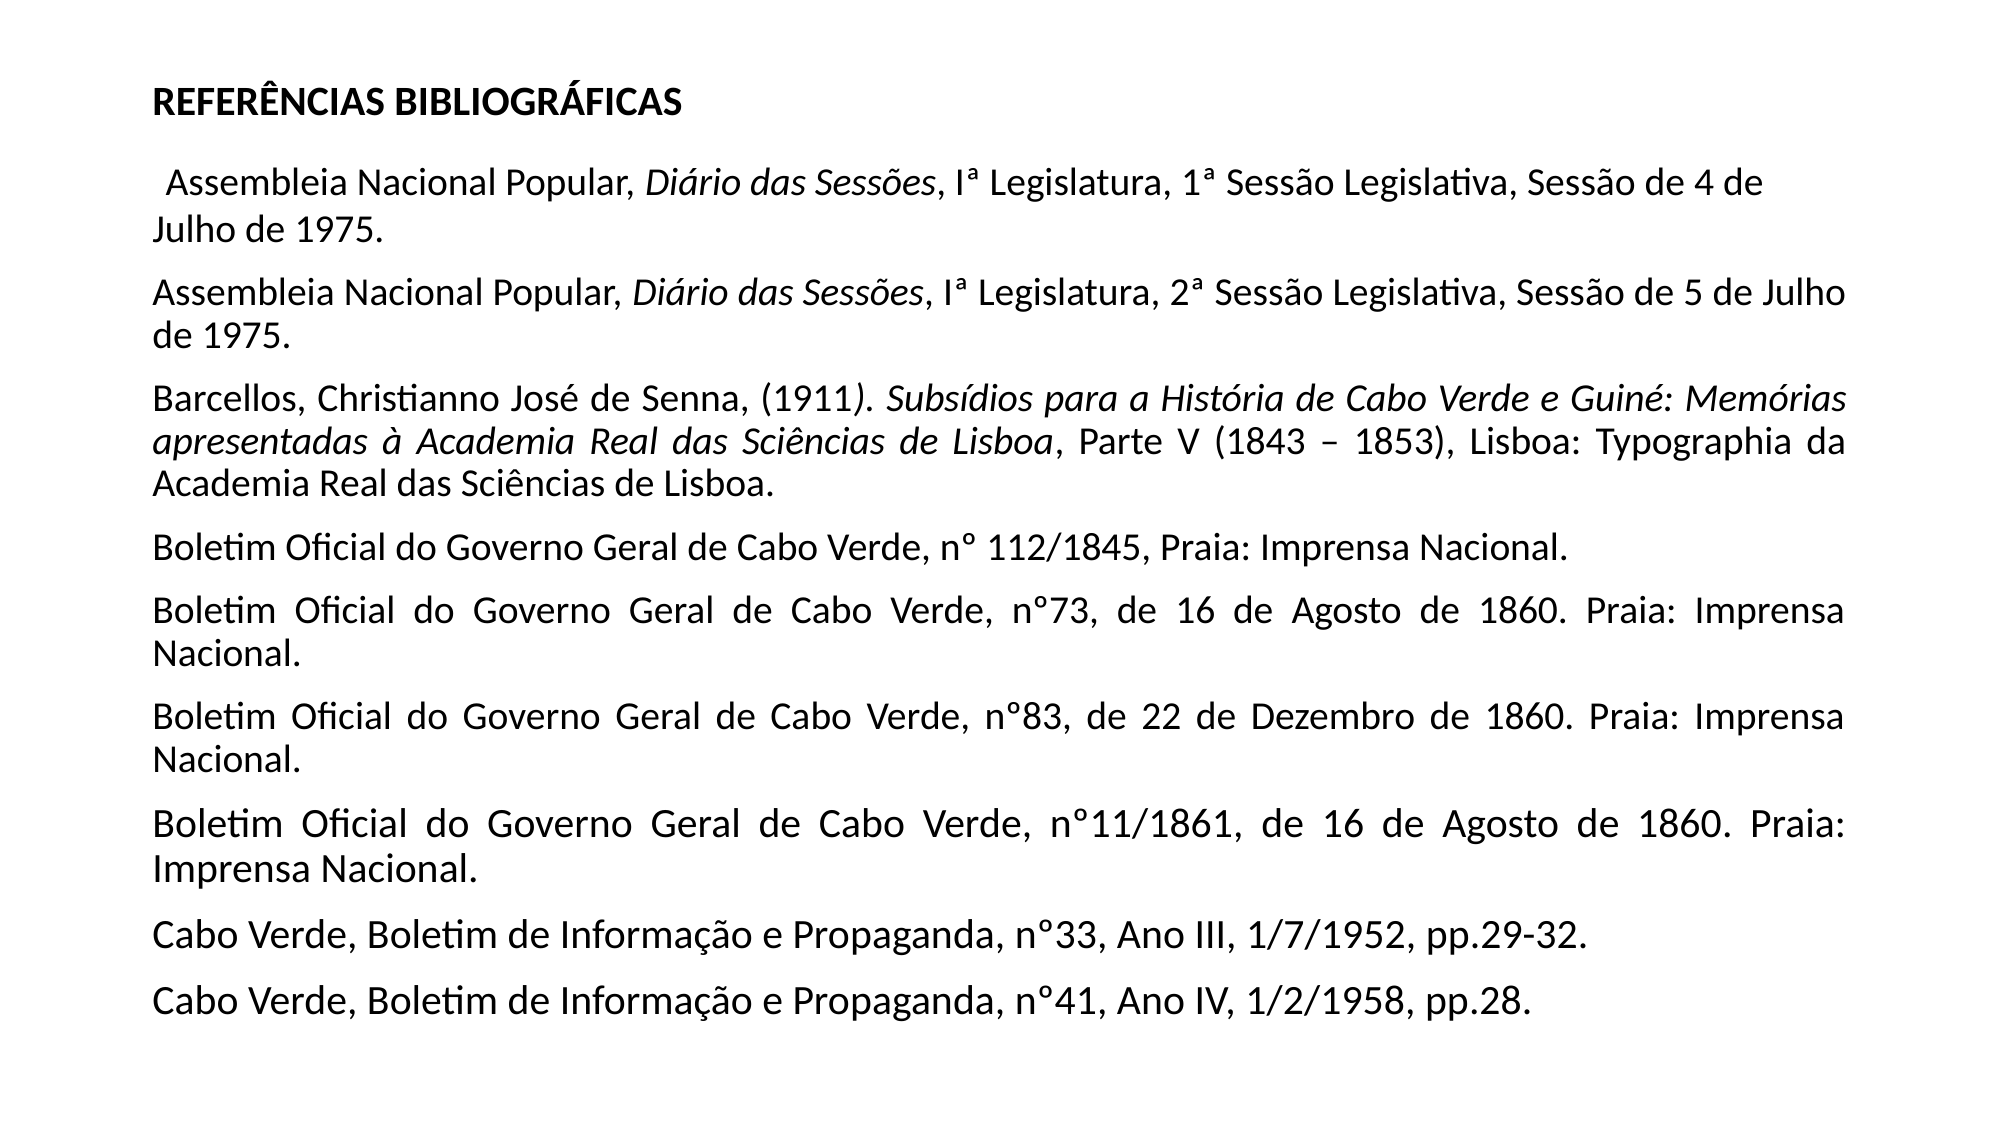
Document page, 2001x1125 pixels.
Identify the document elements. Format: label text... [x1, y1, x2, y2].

list REFERÊNCIAS BIBLIOGRÁFICAS Assembleia Nacional Popular, Diário das Sessões, Iª Legislatura, 1ª Sessão Legislativa, Sessão de 4 de Julho de 1975. Assembleia Nacional Popular, Diário das Sessões, Iª Legislatura, 2ª Sessão Legislativa, Sessão de 5 de Julho de 1975. Barcellos, Christianno José de Senna, (1911). Subsídios para a História de Cabo Verde e Guiné: Memórias apresentadas à Academia Real das Sciências de Lisboa, Parte V (1843 – 1853), Lisboa: Typographia da Academia Real das Sciências de Lisboa. Boletim Oficial do Governo Geral de Cabo Verde, nº 112/1845, Praia: Imprensa Nacional. Boletim Oficial do Governo Geral de Cabo Verde, nº73, de 16 de Agosto de 1860. Praia: Imprensa Nacional. Boletim Oficial do Governo Geral de Cabo Verde, nº83, de 22 de Dezembro de 1860. Praia: Imprensa Nacional. Boletim Oficial do Governo Geral de Cabo Verde, nº11/1861, de 16 de Agosto de 1860. Praia: Imprensa Nacional. Cabo Verde, Boletim de Informação e Propaganda, nº33, Ano III, 1/7/1952, pp.29-32. Cabo Verde, Boletim de Informação e Propaganda, nº41, Ano IV, 1/2/1958, pp.28. [137, 71, 1863, 1069]
